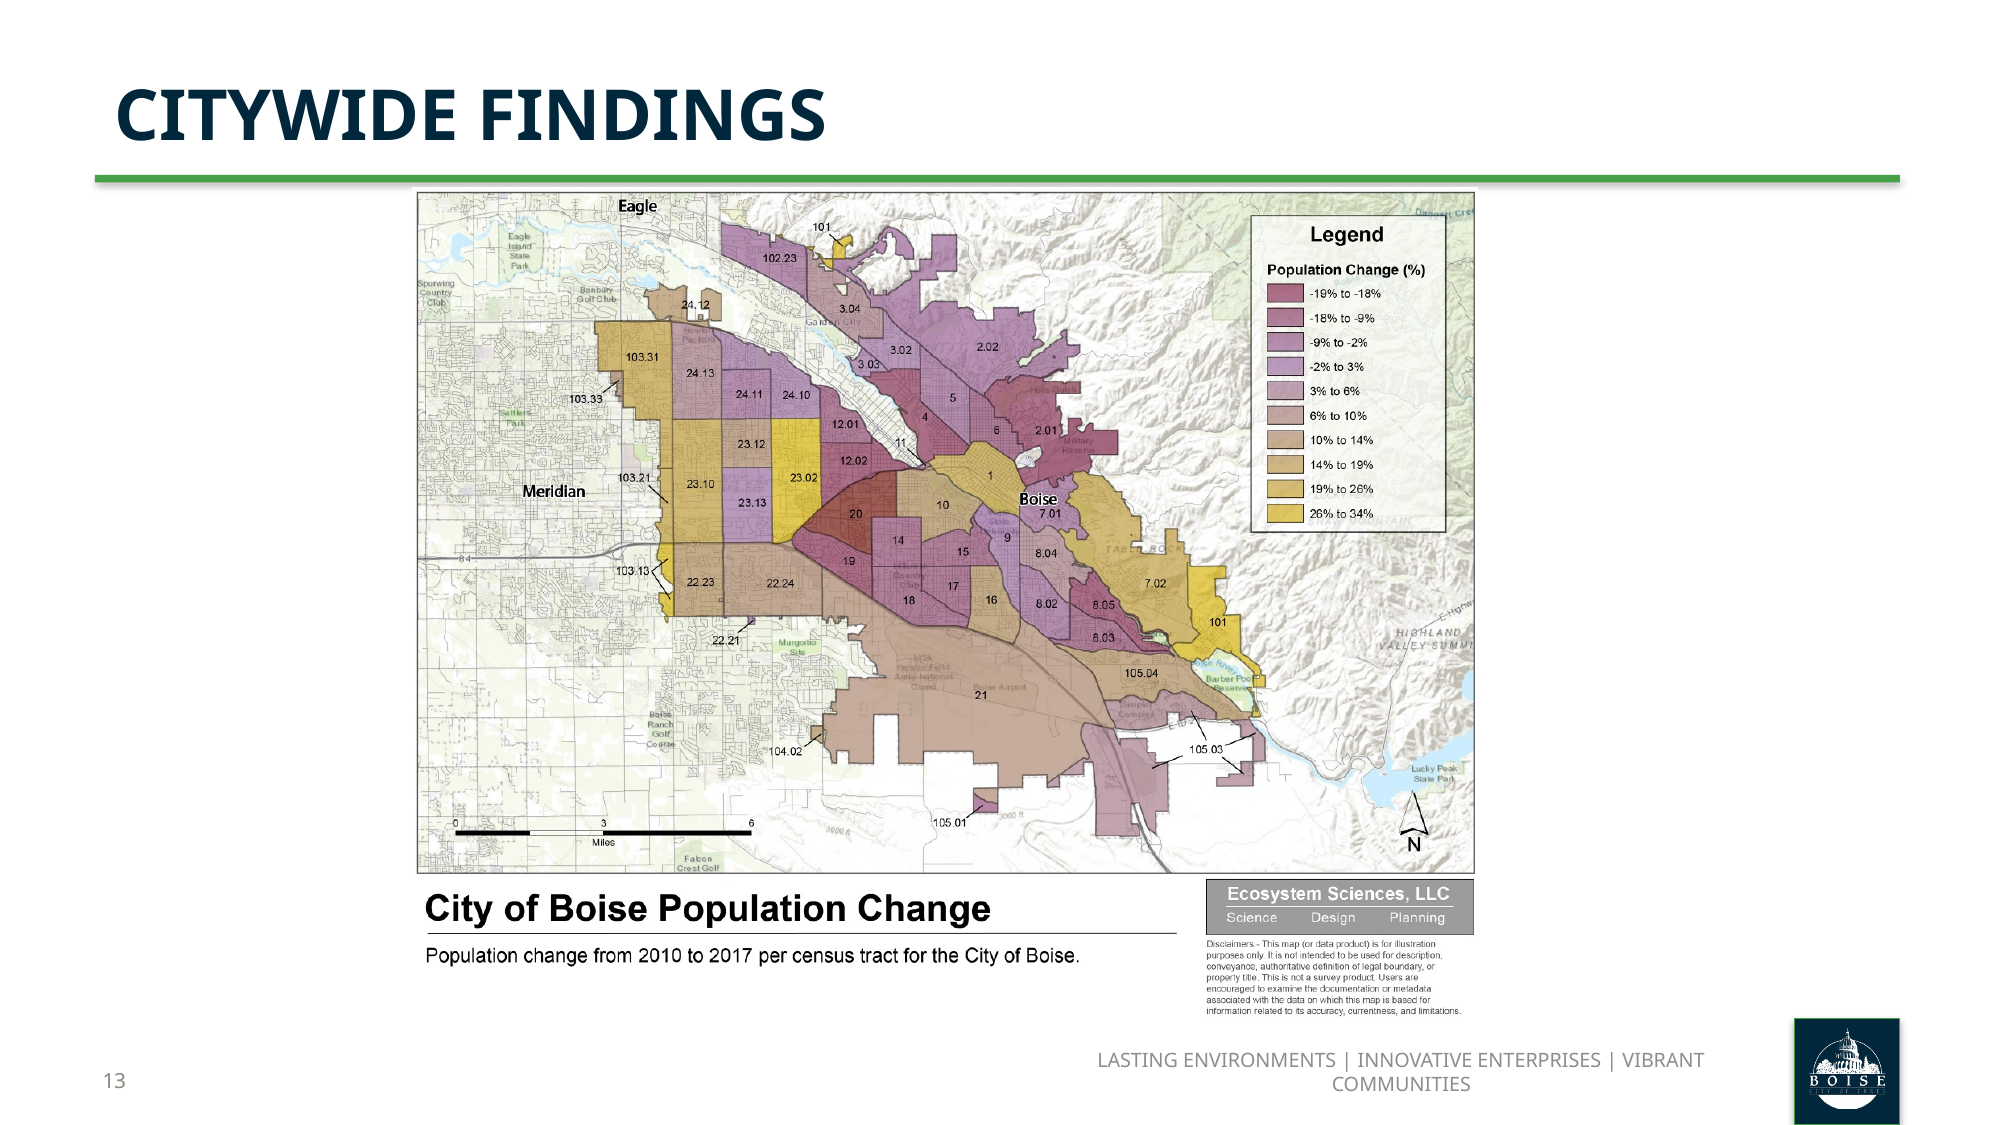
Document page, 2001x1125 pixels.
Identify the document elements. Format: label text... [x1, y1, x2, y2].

list Citywide Findings [99, 62, 1900, 163]
picture [412, 187, 1478, 1026]
